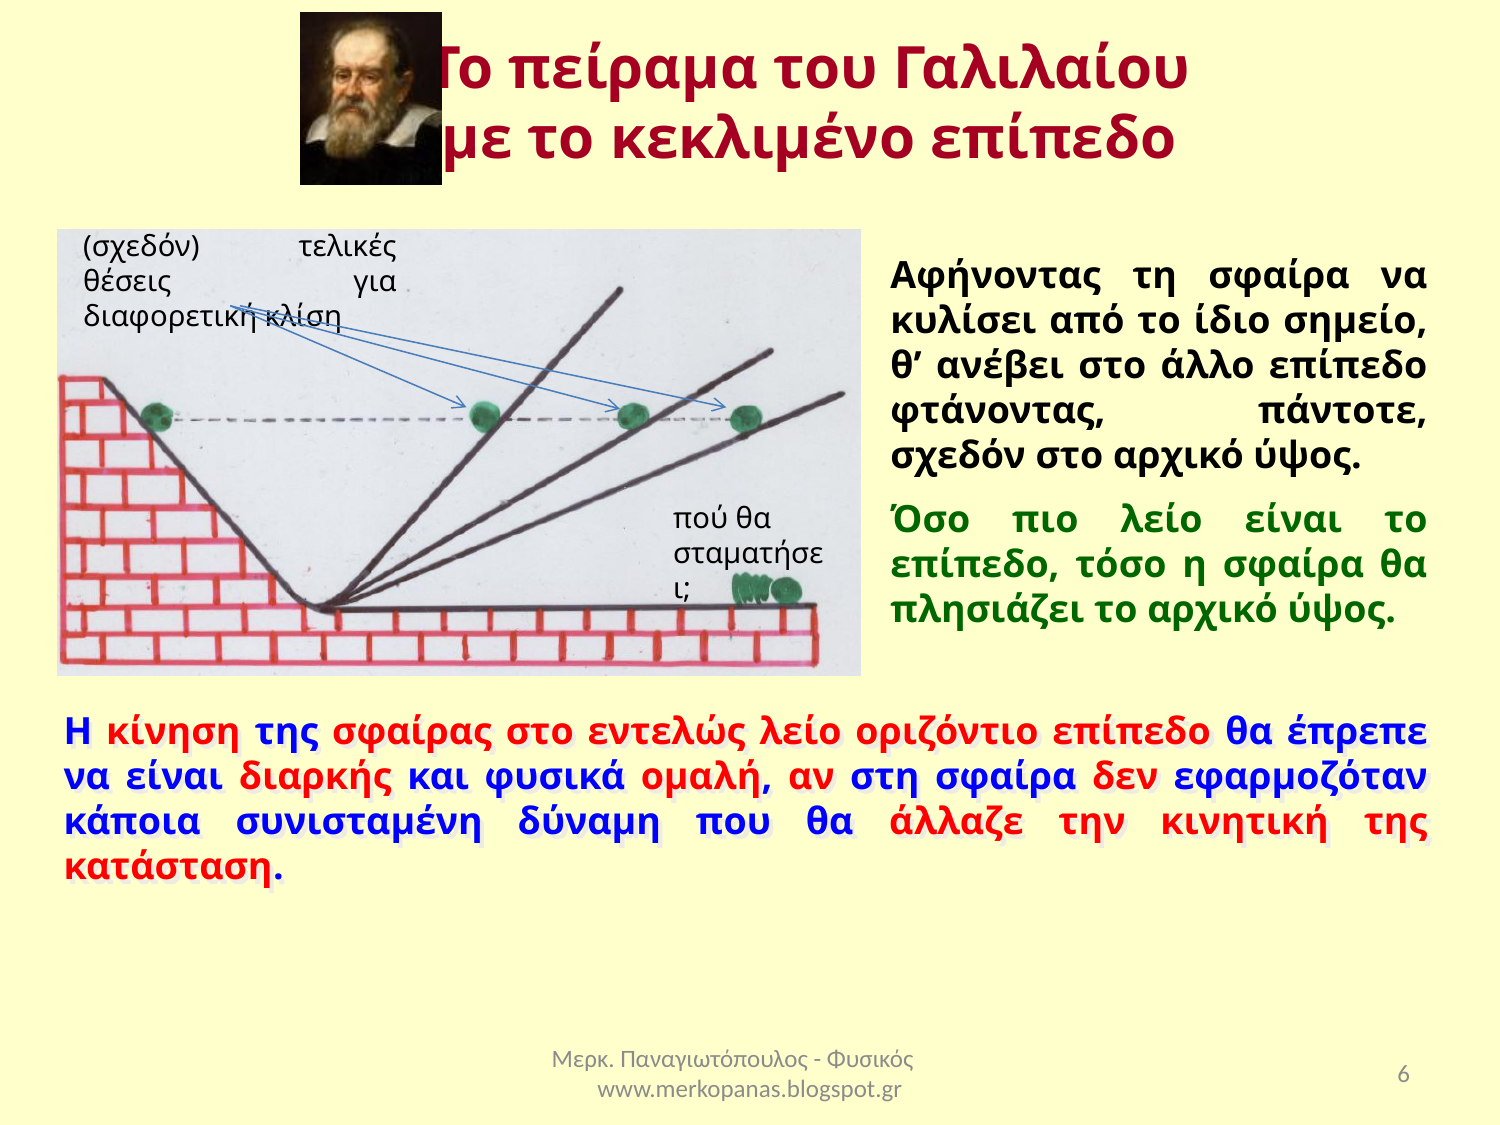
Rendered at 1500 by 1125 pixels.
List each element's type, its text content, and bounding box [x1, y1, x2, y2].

slide_number 6 [1074, 1042, 1425, 1103]
footer Μερκ. Παναγιωτόπουλος - Φυσικός www.merkopanas.blogspot.gr [512, 1042, 988, 1103]
text_box Αφήνοντας τη σφαίρα να κυλίσει από το ίδιο σημείο, θ’ ανέβει στο άλλο επίπεδο φτάνοντας, πάντοτε, σχεδόν στο αρχικό ύψος. Όσο πιο λείο είναι το επίπεδο, τόσο η σφαίρα θα πλησιάζει το αρχικό ύψος. [875, 243, 1443, 637]
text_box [68, 219, 727, 410]
text_box Η κίνηση της σφαίρας στο εντελώς λείο οριζόντιο επίπεδο θα έπρεπε να είναι διαρκής και φυσικά ομαλή, αν στη σφαίρα δεν εφαρμοζόταν κάποια συνισταμένη δύναμη που θα άλλαζε την κινητική της κατάσταση. [48, 699, 1443, 895]
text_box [300, 12, 1211, 185]
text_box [57, 228, 862, 676]
